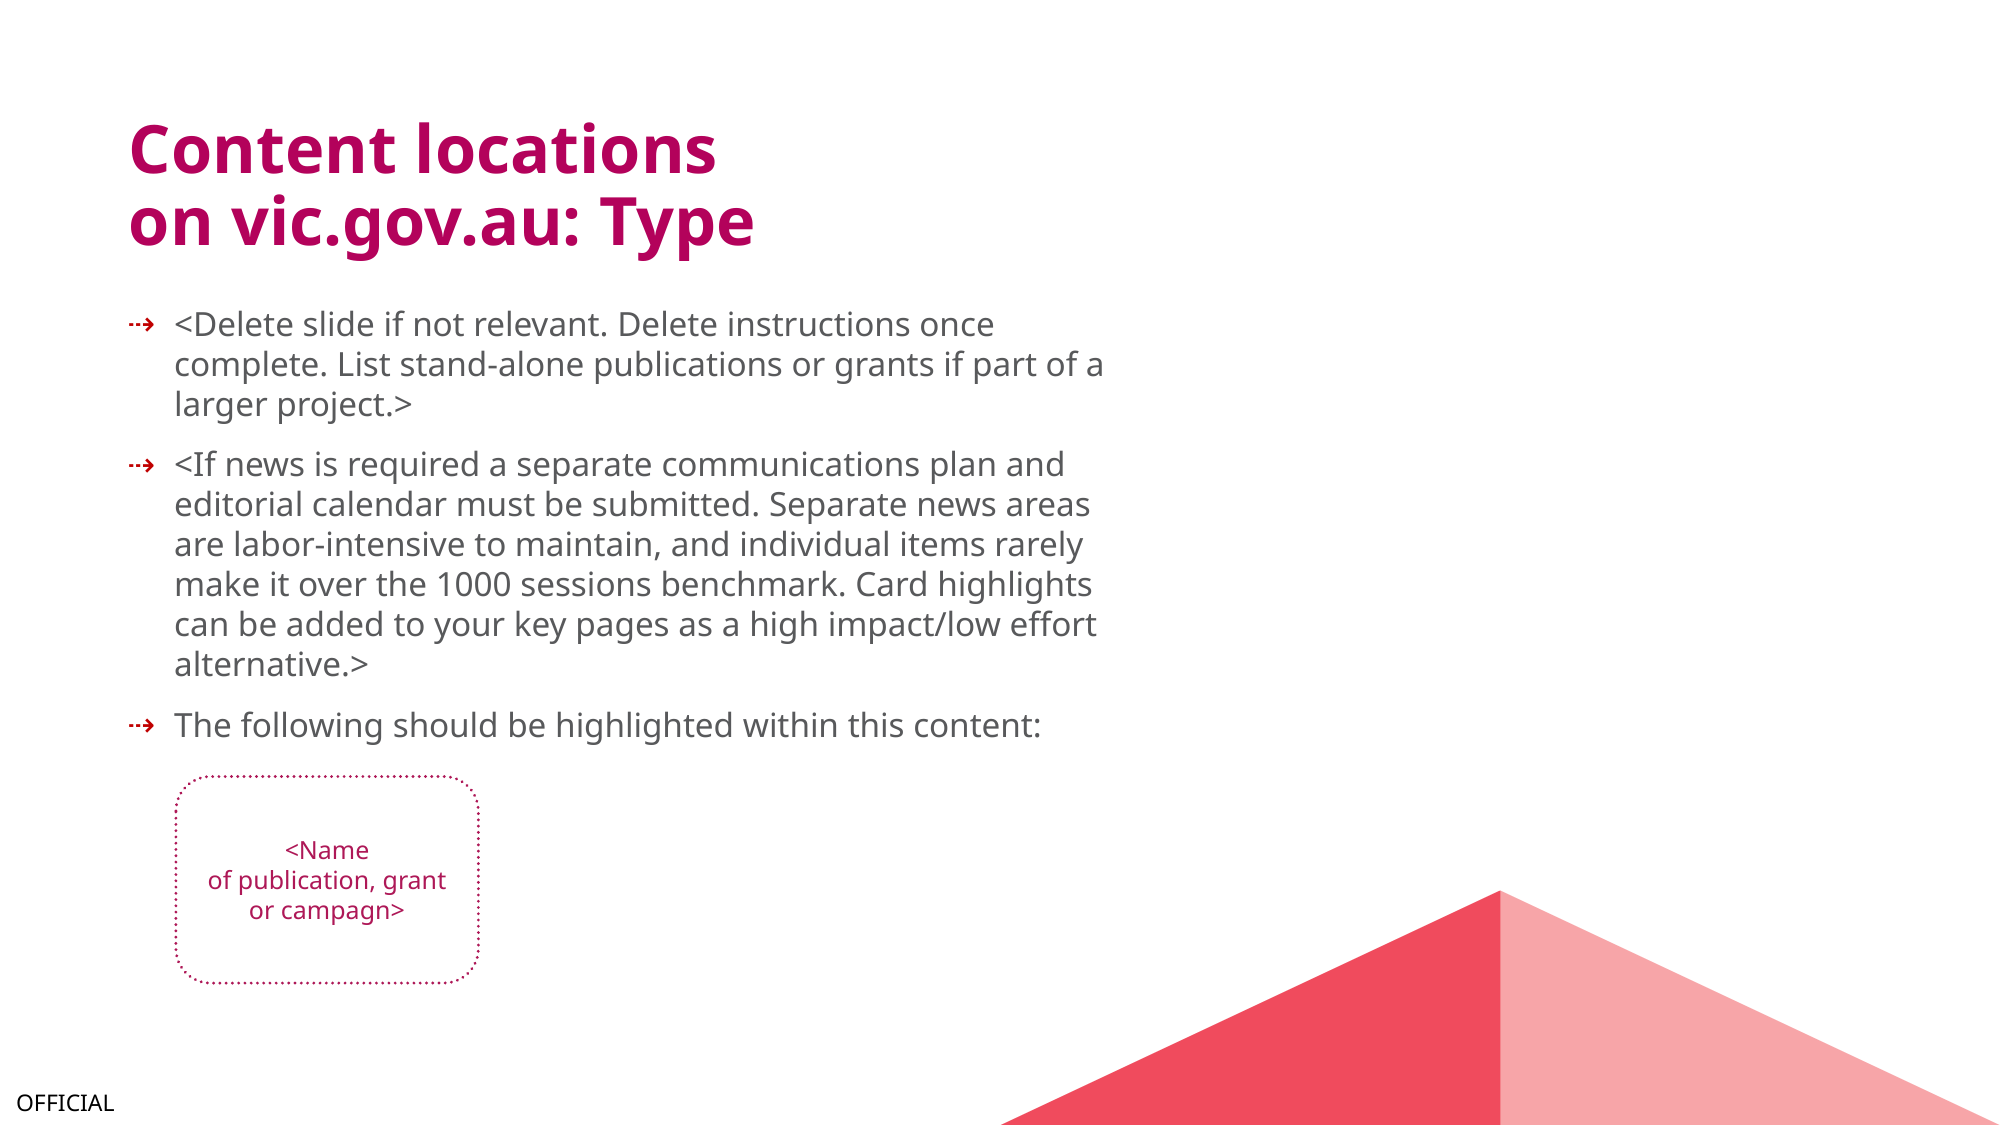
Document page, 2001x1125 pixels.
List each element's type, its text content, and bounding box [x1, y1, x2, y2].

title Content locations on vic.gov.au: Type [114, 59, 1295, 268]
text_box <Name of publication, grant or campagn> [174, 775, 480, 985]
picture [999, 0, 2000, 1125]
list <Delete slide if not relevant. Delete instructions once complete. List stand-alone publications or grants if part of a larger project.> <If news is required a separate communications plan and editorial calendar must be submitted. Separate news areas are labor-intensive to maintain, and individual items rarely make it over the 1000 sessions benchmark. Card highlights can be added to your key pages as a high impact/low effort alternative.> The following should be highlighted within this content: [112, 295, 1143, 777]
